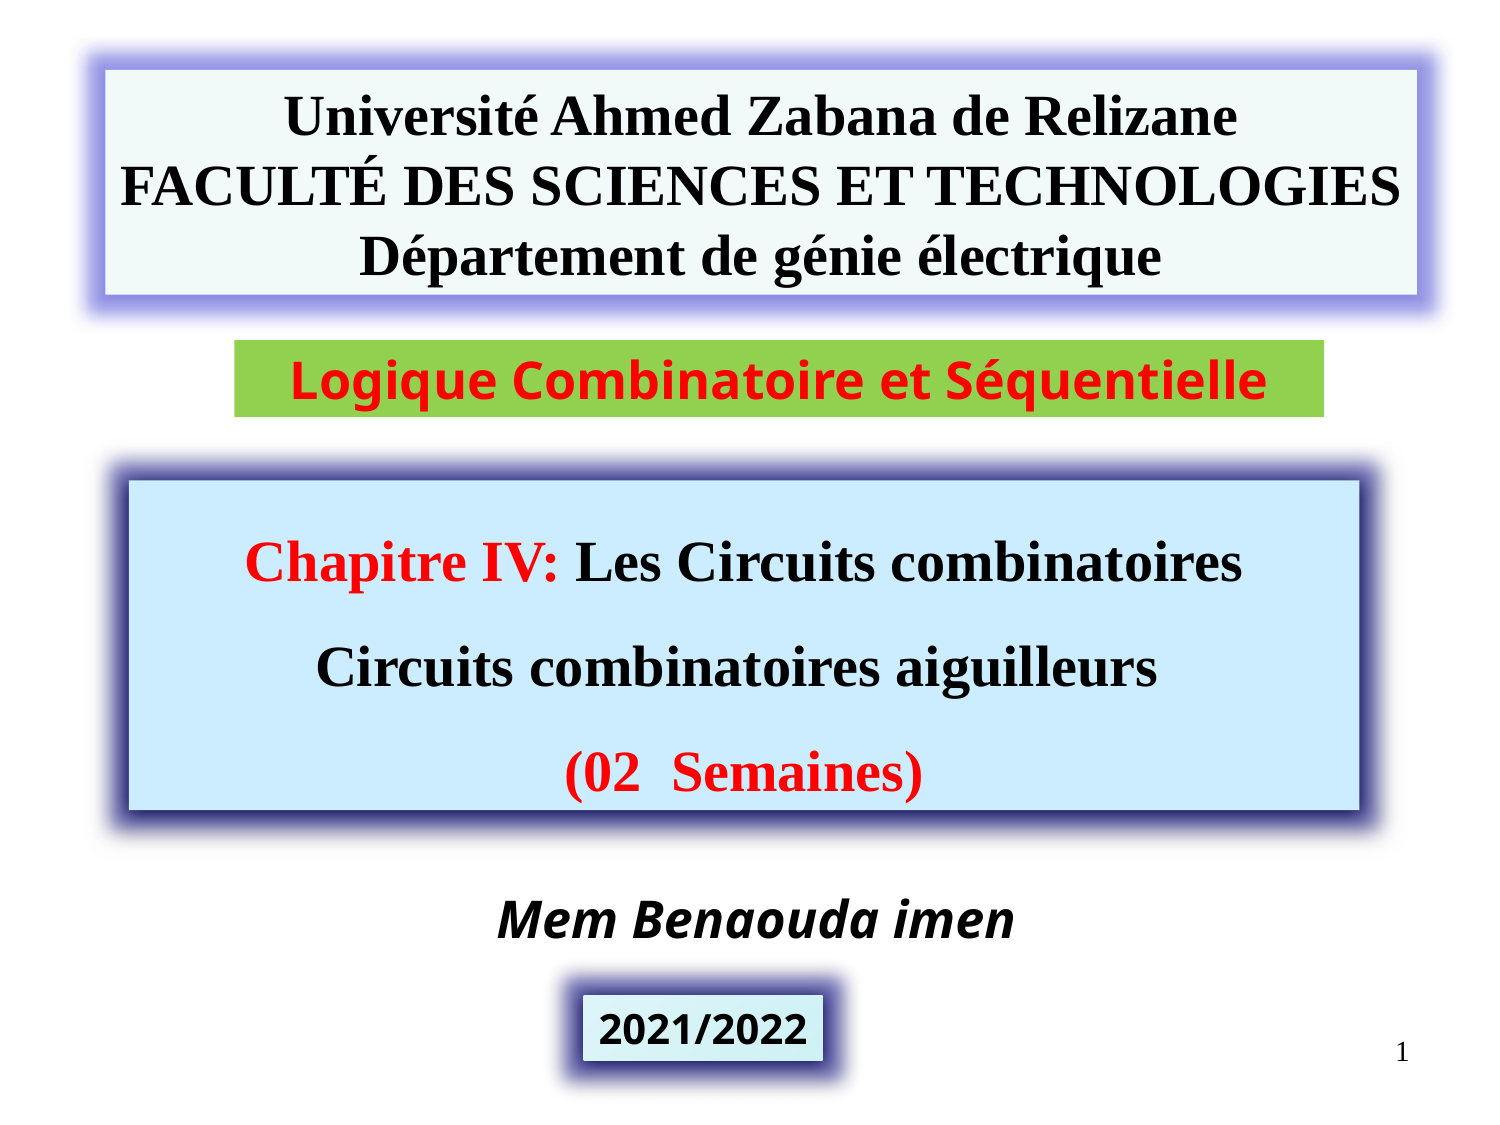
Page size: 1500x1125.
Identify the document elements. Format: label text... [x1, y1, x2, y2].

text_box Université Ahmed Zabana de Relizane Faculté des Sciences et Technologies Département de génie électrique [105, 69, 1418, 295]
text_box Mem Benaouda imen [281, 878, 1245, 973]
text_box Chapitre IV: Les Circuits combinatoires Circuits combinatoires aiguilleurs (02 Semaines) [128, 480, 1360, 811]
slide_number 1 [1074, 1024, 1426, 1103]
text_box 2021/2022 [583, 995, 823, 1061]
text_box Logique Combinatoire et Séquentielle [234, 340, 1325, 418]
